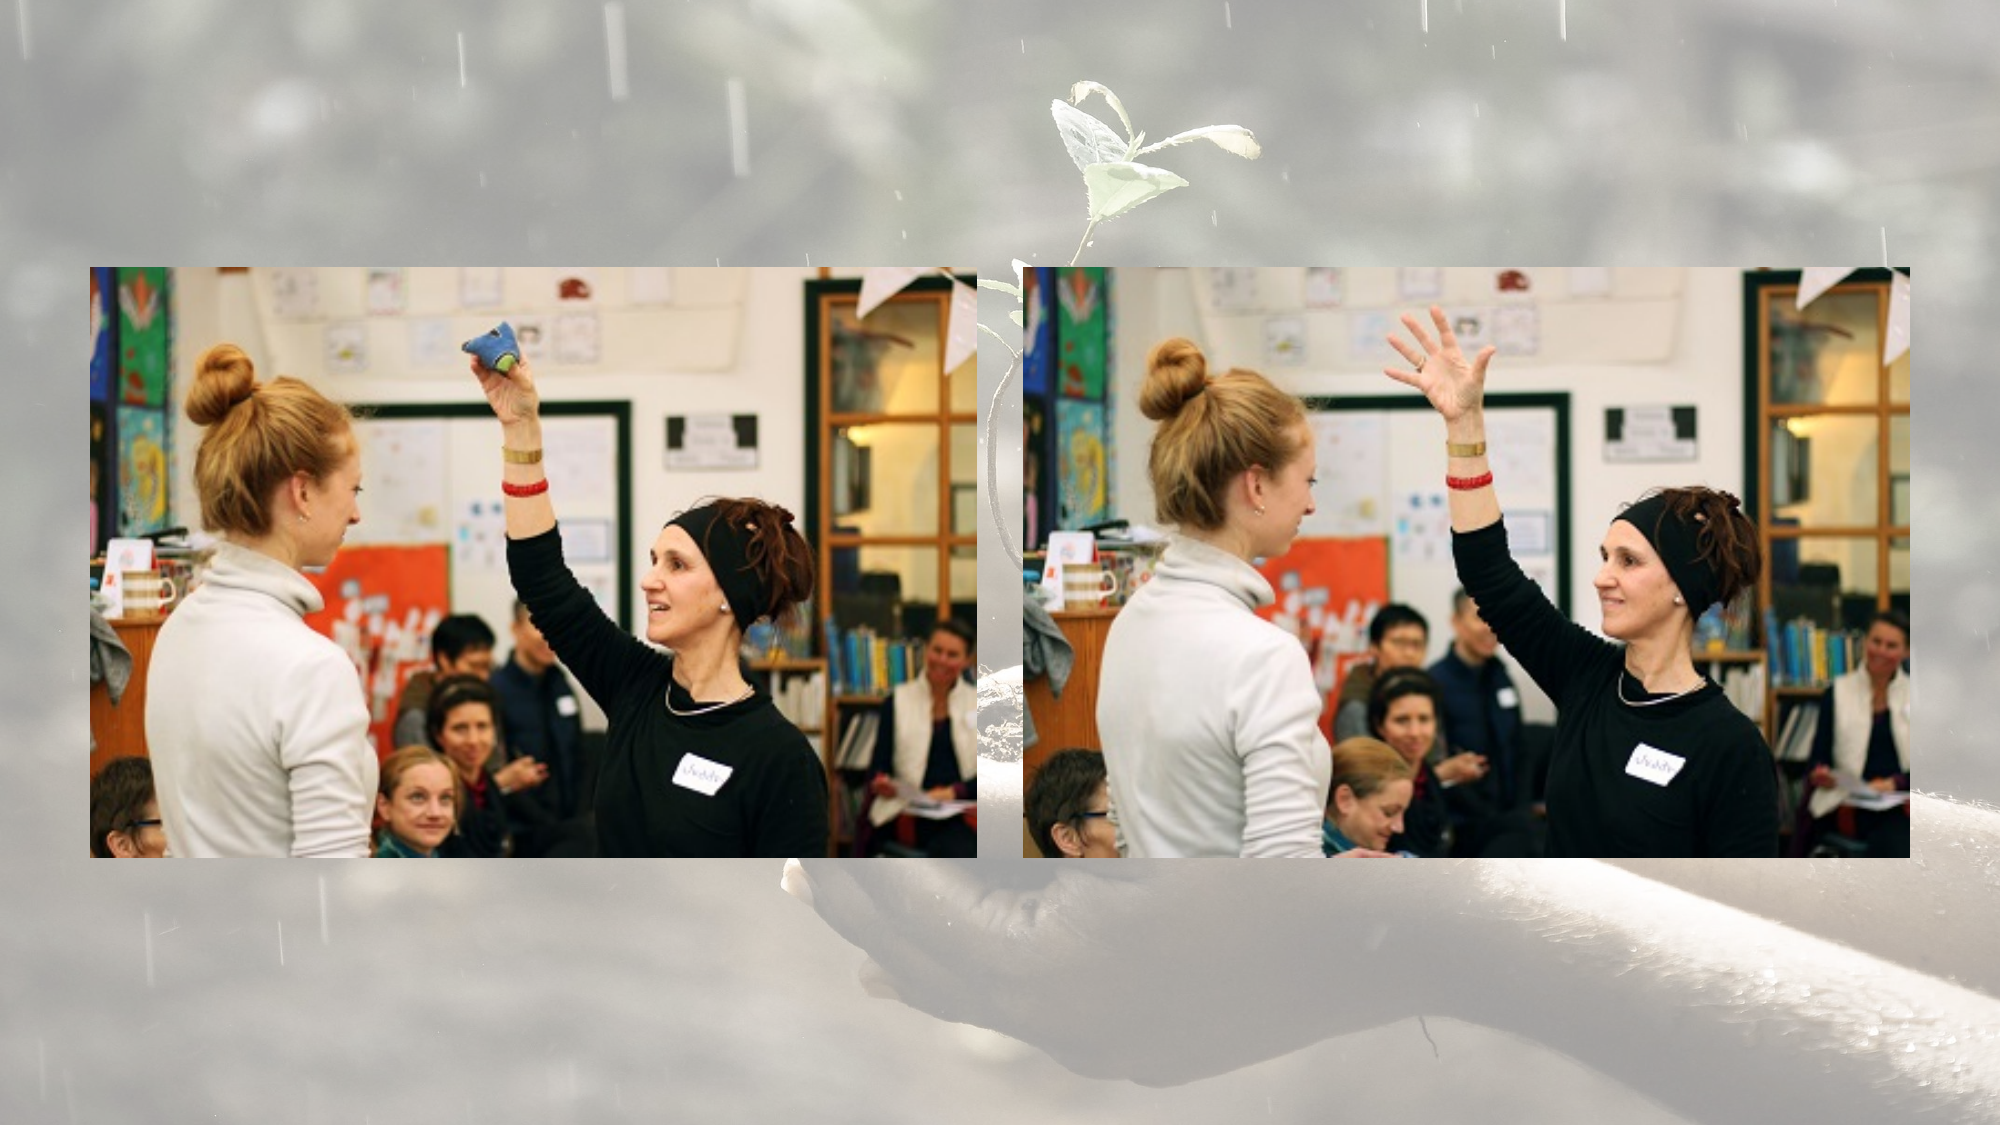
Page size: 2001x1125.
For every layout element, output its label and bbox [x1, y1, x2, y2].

picture [90, 267, 977, 858]
picture [1023, 267, 1910, 858]
